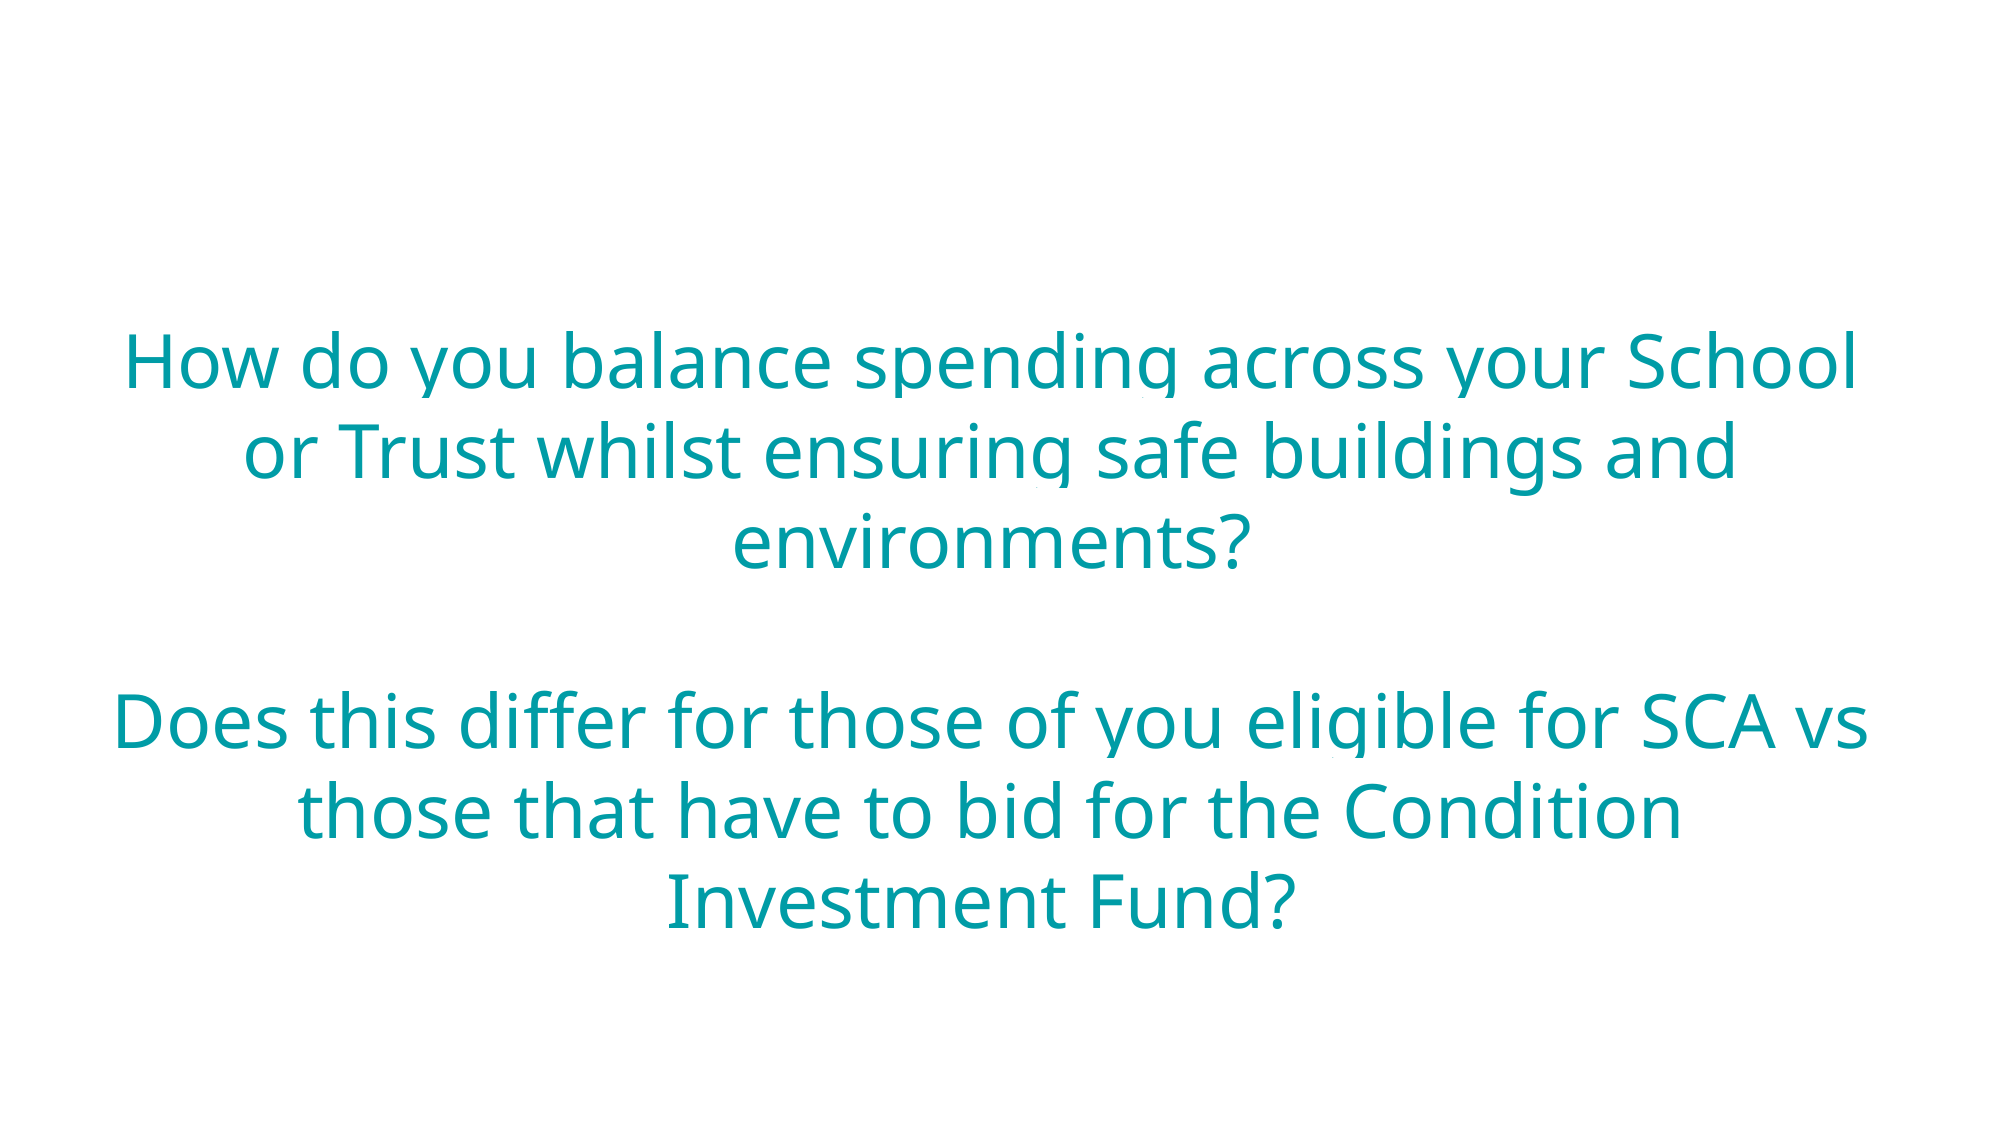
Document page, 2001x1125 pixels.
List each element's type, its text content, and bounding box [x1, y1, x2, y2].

title How do you balance spending across your School or Trust whilst ensuring safe buildings and environments? Does this differ for those of you eligible for SCA vs those that have to bid for the Condition Investment Fund? [78, 305, 1905, 913]
